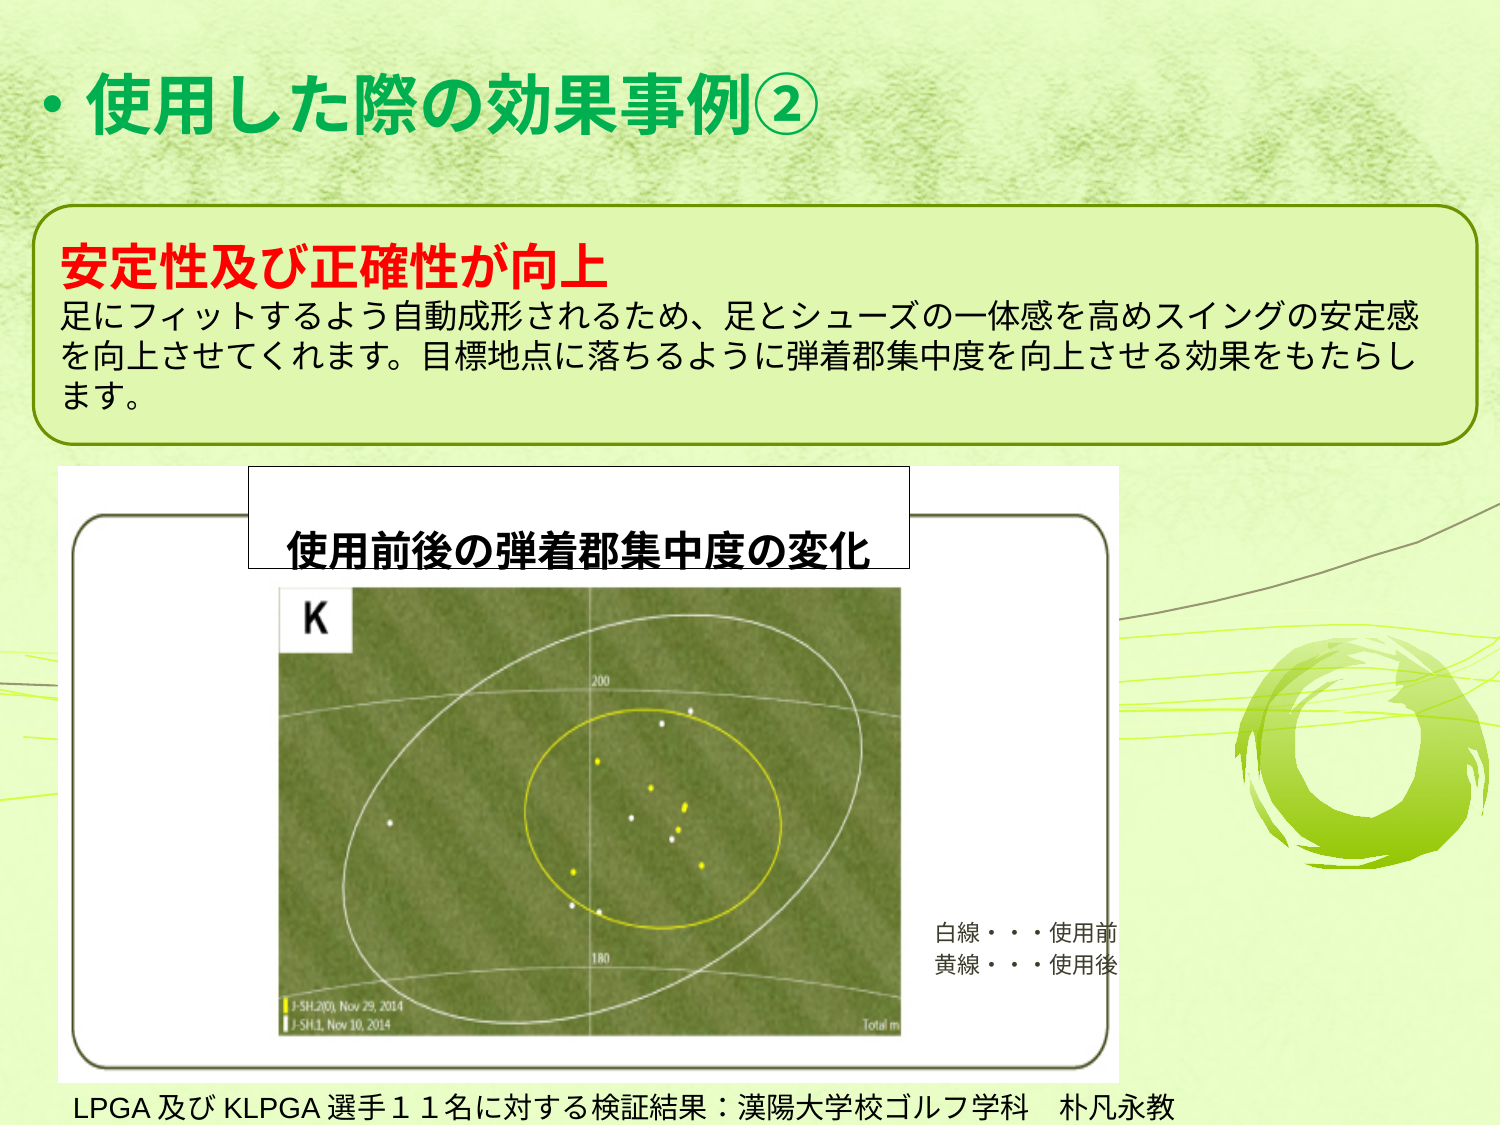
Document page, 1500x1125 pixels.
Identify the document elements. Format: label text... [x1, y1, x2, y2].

picture [57, 466, 1120, 1084]
text_box ・使用した際の効果事例② [4, 56, 1173, 151]
text_box LPGA及びKLPGA選手１１名に対する検証結果：漢陽大学校ゴルフ学科 朴凡永教授 [58, 1082, 1202, 1125]
text_box 安定性及び正確性が向上 足にフィットするよう自動成形されるため、足とシューズの一体感を高めスイングの安定感を向上させてくれます。目標地点に落ちるように弾着郡集中度を向上させる効果をもたらします。 [31, 203, 1479, 446]
